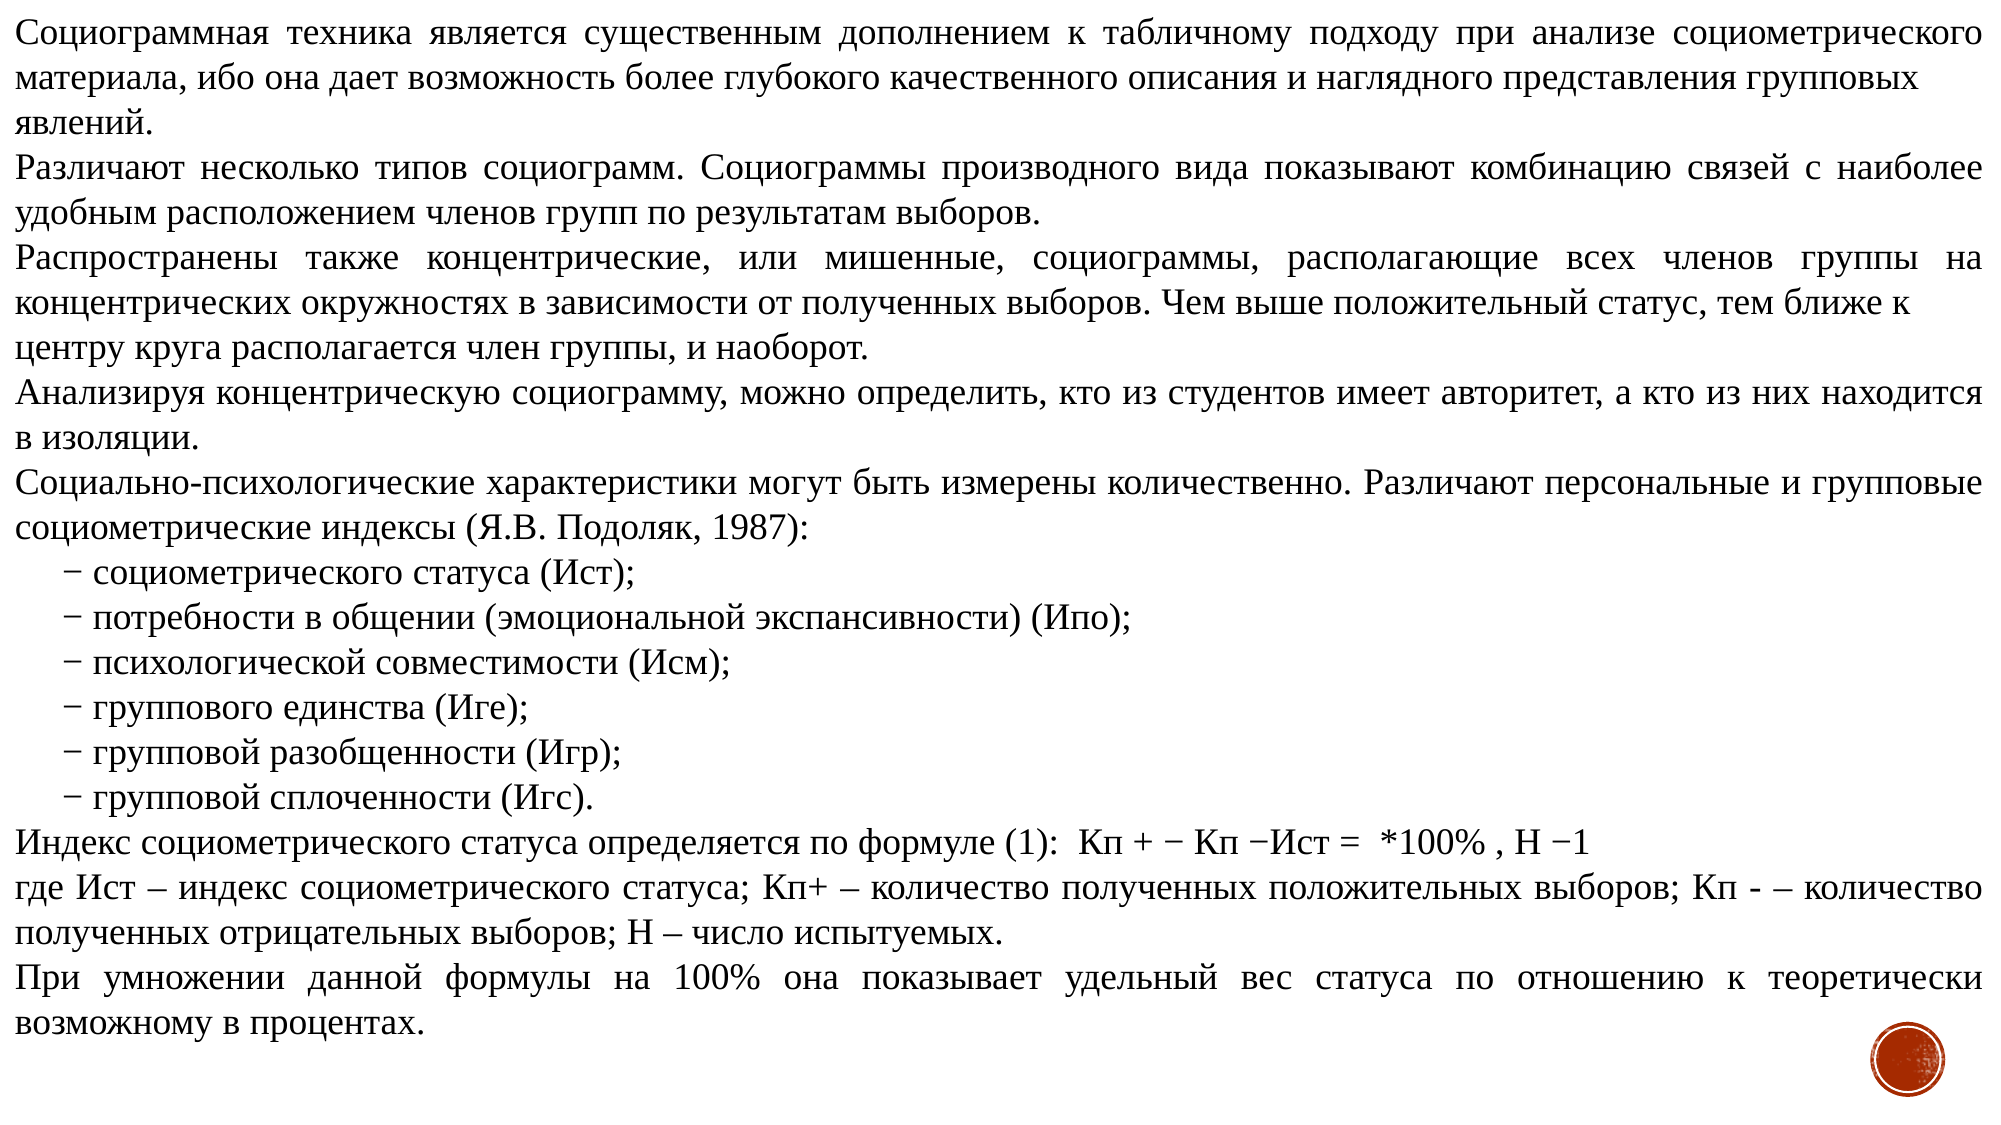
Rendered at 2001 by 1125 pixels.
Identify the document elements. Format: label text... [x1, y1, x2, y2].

text_box Социограммная техника является существенным дополнением к табличному подходу при анализе социометрического материала, ибо она дает возможность более глубокого качественного описания и наглядного представления групповых явлений. Различают несколько типов социограмм. Социограммы производного вида показывают комбинацию связей с наиболее удобным расположением членов групп по результатам выборов. Распространены также концентрические, или мишенные, социограммы, располагающие всех членов группы на концентрических окружностях в зависимости от полученных выборов. Чем выше положительный статус, тем ближе к центру круга располагается член группы, и наоборот. Анализируя концентрическую социограмму, можно определить, кто из студентов имеет авторитет, а кто из них находится в изоляции. Социально-психологические характеристики могут быть измерены количественно. Различают персональные и групповые социометрические индексы (Я.В. Подоляк, 1987): − социометрического статуса (Ист); − потребности в общении (эмоциональной экспансивности) (Ипо); − психологической совместимости (Исм); − группового единства (Иге); − групповой разобщенности (Игр); − групповой сплоченности (Игс). Индекс социометрического статуса определяется по формуле (1): Кп + − Кп −Ист = *100% , Н −1 где Ист – индекс социометрического статуса; Кп+ – количество полученных положительных выборов; Кп - – количество полученных отрицательных выборов; Н – число испытуемых. При умножении данной формулы на 100% она показывает удельный вес статуса по отношению к теоретически возможному в процентах. [0, 0, 2000, 1050]
